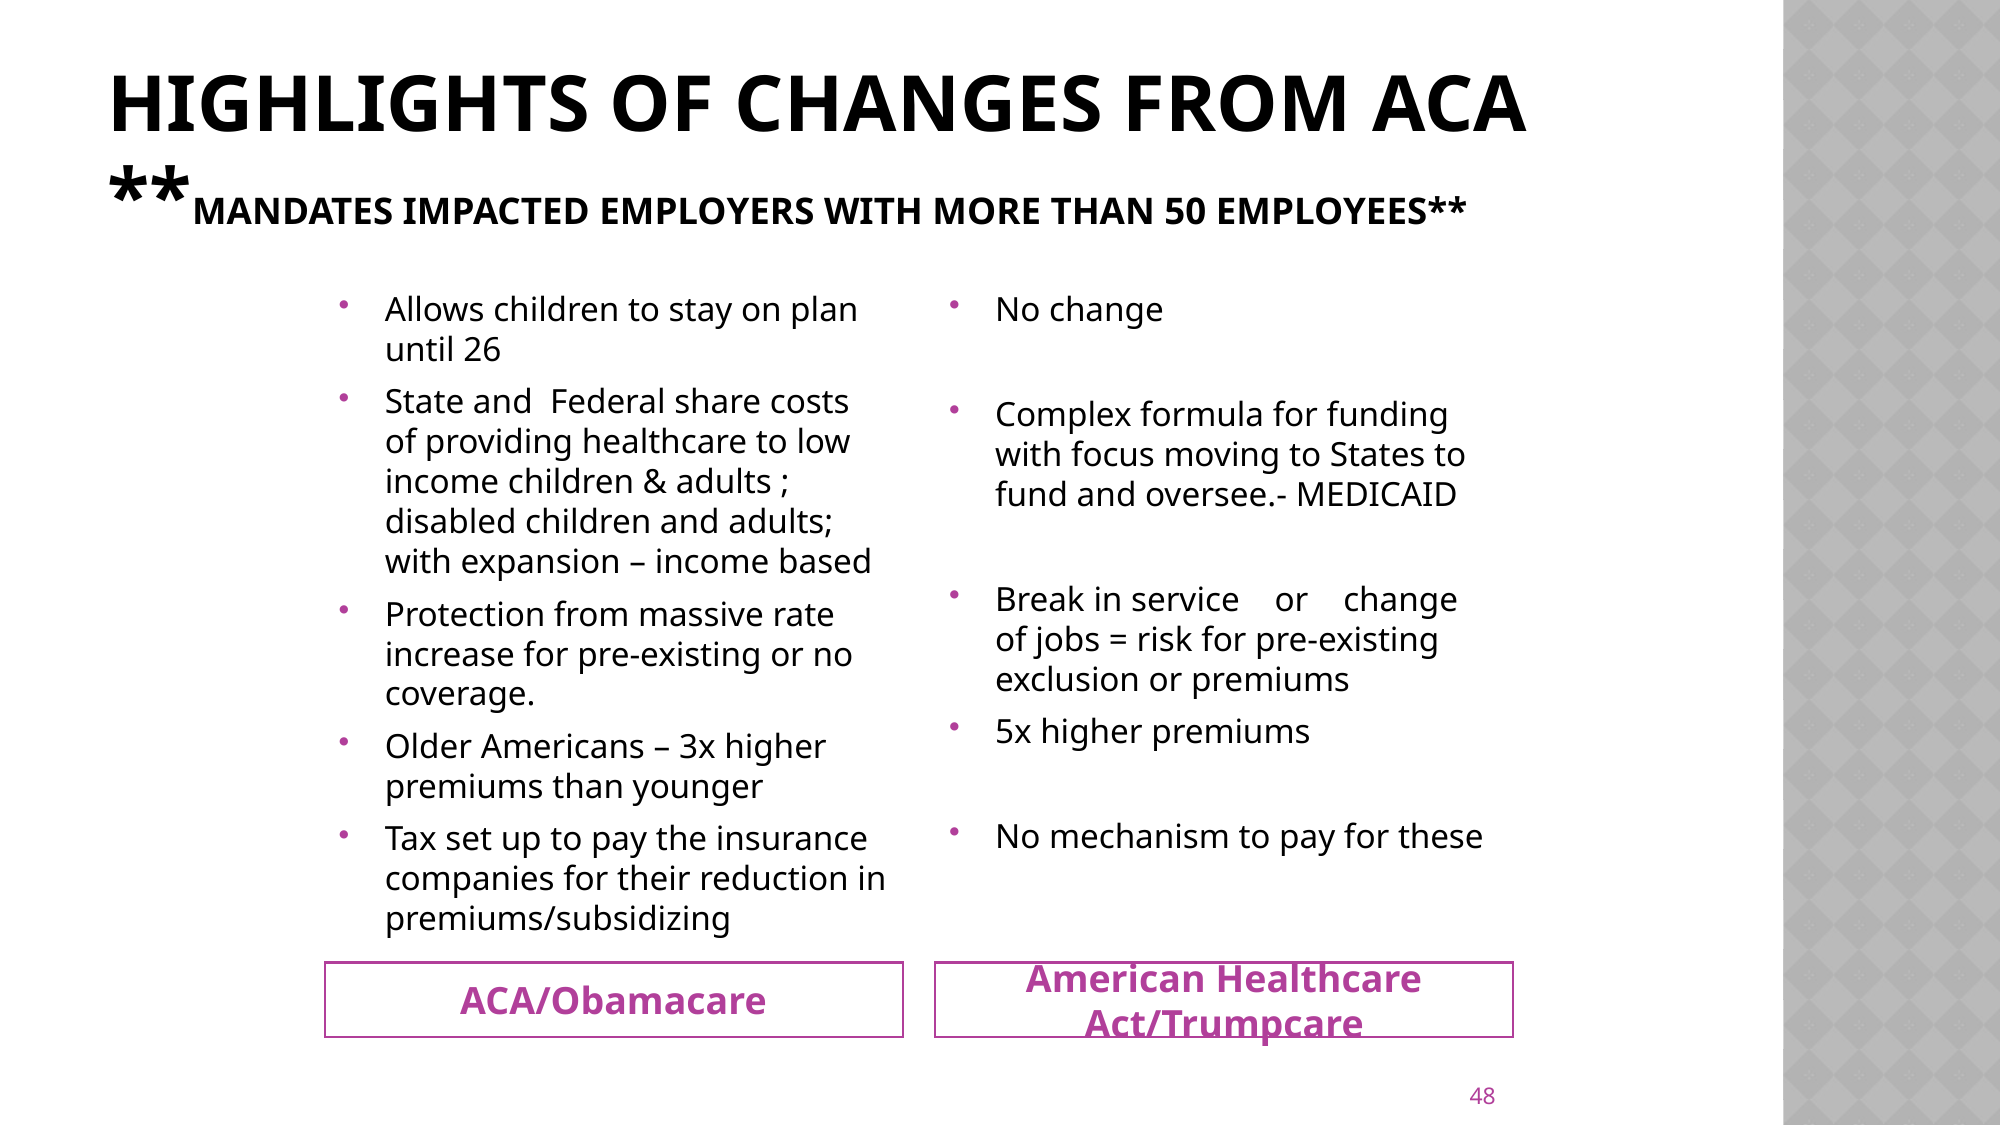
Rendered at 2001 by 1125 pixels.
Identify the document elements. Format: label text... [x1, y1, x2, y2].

list No change Complex formula for funding with focus moving to States to fund and oversee.- MEDICAID Break in service or change of jobs = risk for pre-existing exclusion or premiums 5x higher premiums No mechanism to pay for these [935, 280, 1513, 956]
list ACA/Obamacare [324, 961, 904, 1038]
list American Healthcare Act/Trumpcare [934, 961, 1514, 1038]
slide_number 48 [1367, 1075, 1497, 1113]
list Allows children to stay on plan until 26 State and Federal share costs of providing healthcare to low income children & adults ; disabled children and adults; with expansion – income based Protection from massive rate increase for pre-existing or no coverage. Older Americans – 3x higher premiums than younger Tax set up to pay the insurance companies for their reduction in premiums/subsidizing [324, 280, 903, 956]
title Highlights of Changes from ACA **Mandates impacted employers with more than 50 employees** [99, 52, 1684, 240]
